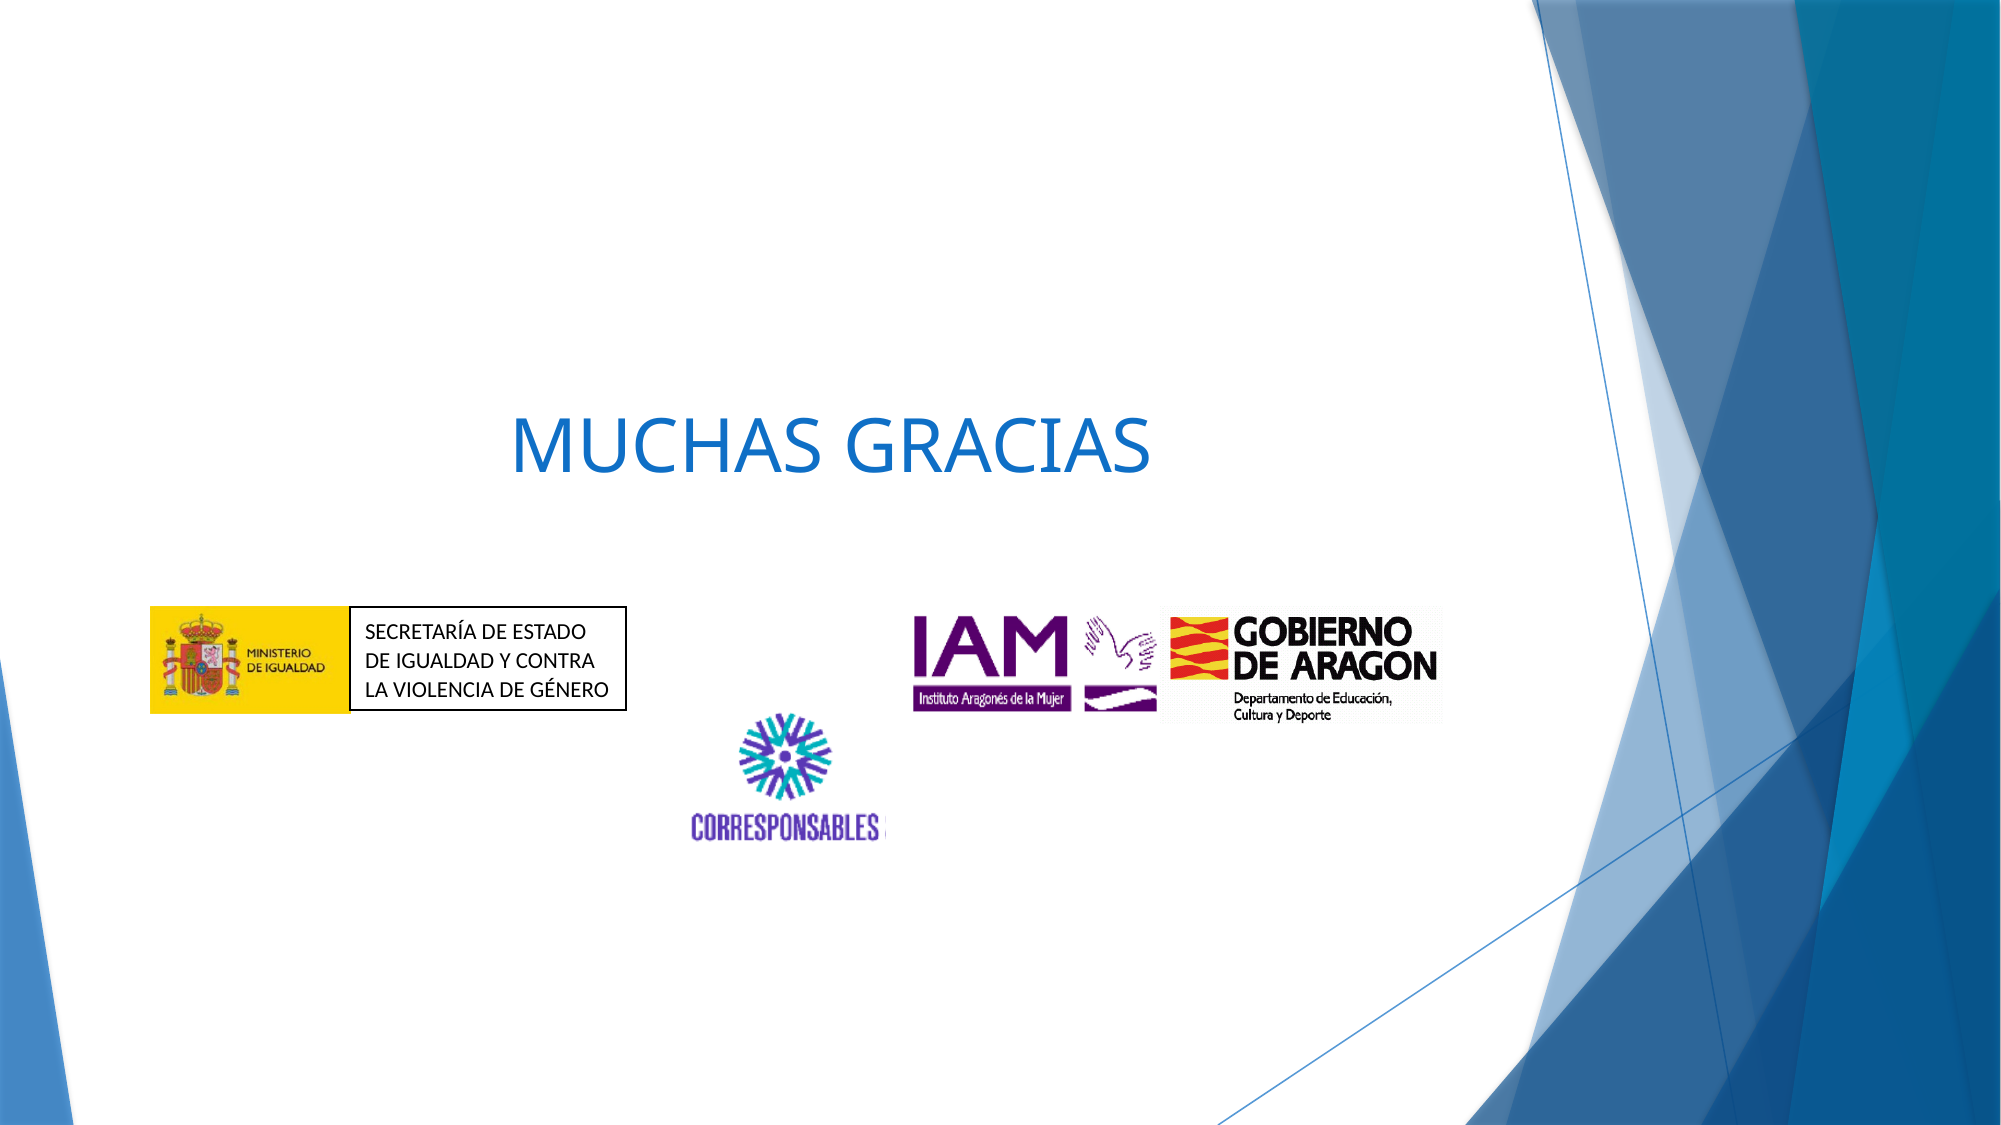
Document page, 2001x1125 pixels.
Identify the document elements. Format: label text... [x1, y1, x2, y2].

picture [149, 606, 351, 715]
title MUCHAS GRACIAS [126, 390, 1537, 607]
text_box SECRETARÍA DE ESTADO DE IGUALDAD Y CONTRA LA VIOLENCIA DE GÉNERO [351, 606, 627, 710]
picture [908, 606, 1444, 725]
picture [687, 709, 887, 844]
